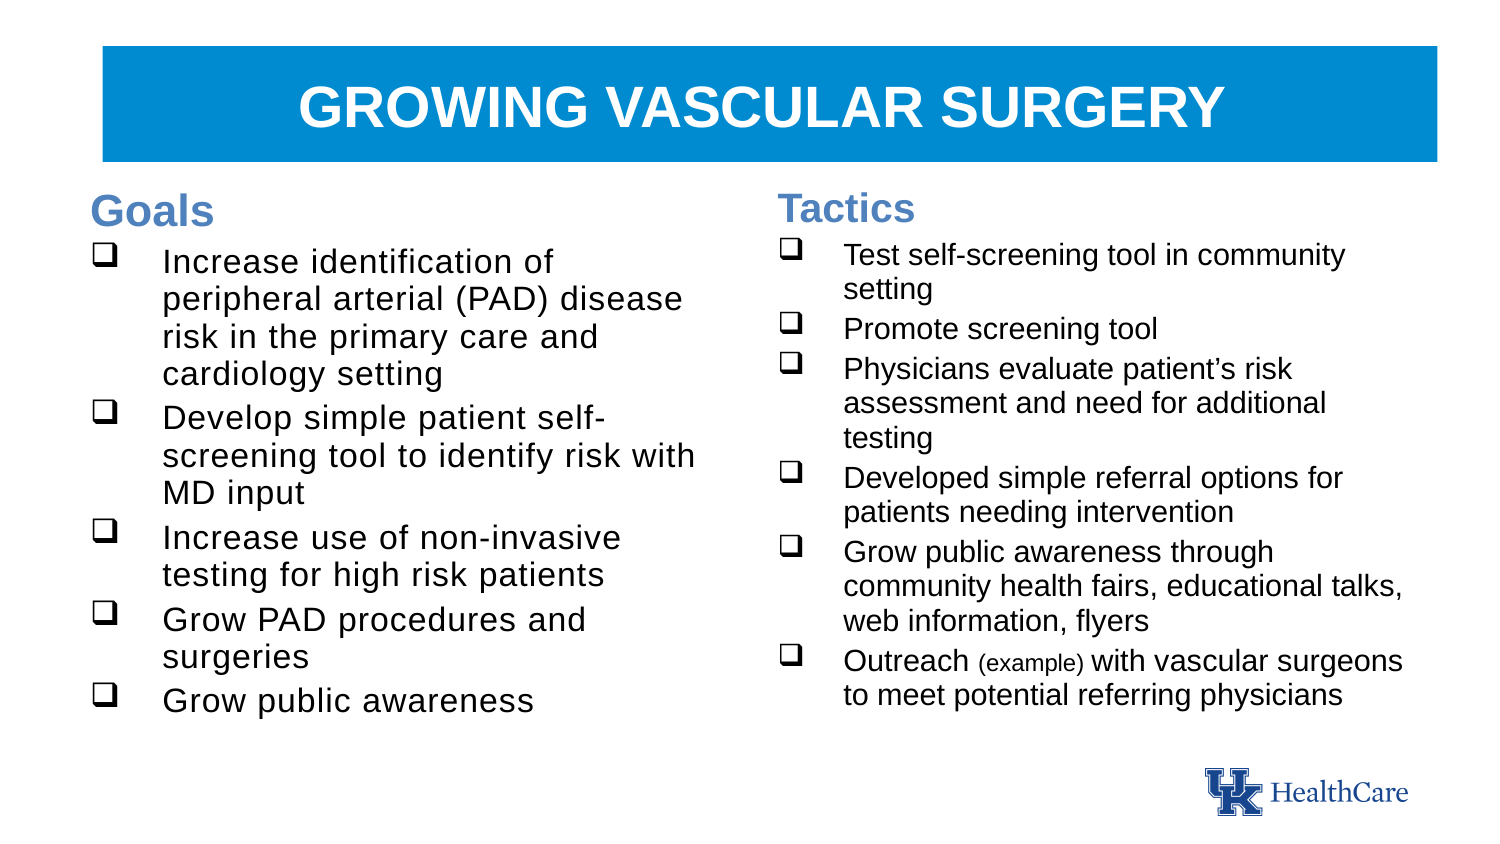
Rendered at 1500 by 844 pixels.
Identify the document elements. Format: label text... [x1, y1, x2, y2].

list Goals Increase identification of peripheral arterial (PAD) disease risk in the primary care and cardiology setting Develop simple patient self-screening tool to identify risk with MD input Increase use of non-invasive testing for high risk patients Grow PAD procedures and surgeries Grow public awareness [75, 174, 738, 732]
text_box GROWING – VASCULAR SURGERY [77, 33, 1428, 175]
list Tactics Test self-screening tool in community setting Promote screening tool Physicians evaluate patient’s risk assessment and need for additional testing Developed simple referral options for patients needing intervention Grow public awareness through community health fairs, educational talks, web information, flyers Outreach (example) with vascular surgeons to meet potential referring physicians [762, 175, 1425, 722]
text_box GROWING VASCULAR SURGERY [102, 46, 1438, 162]
picture [1205, 768, 1408, 816]
